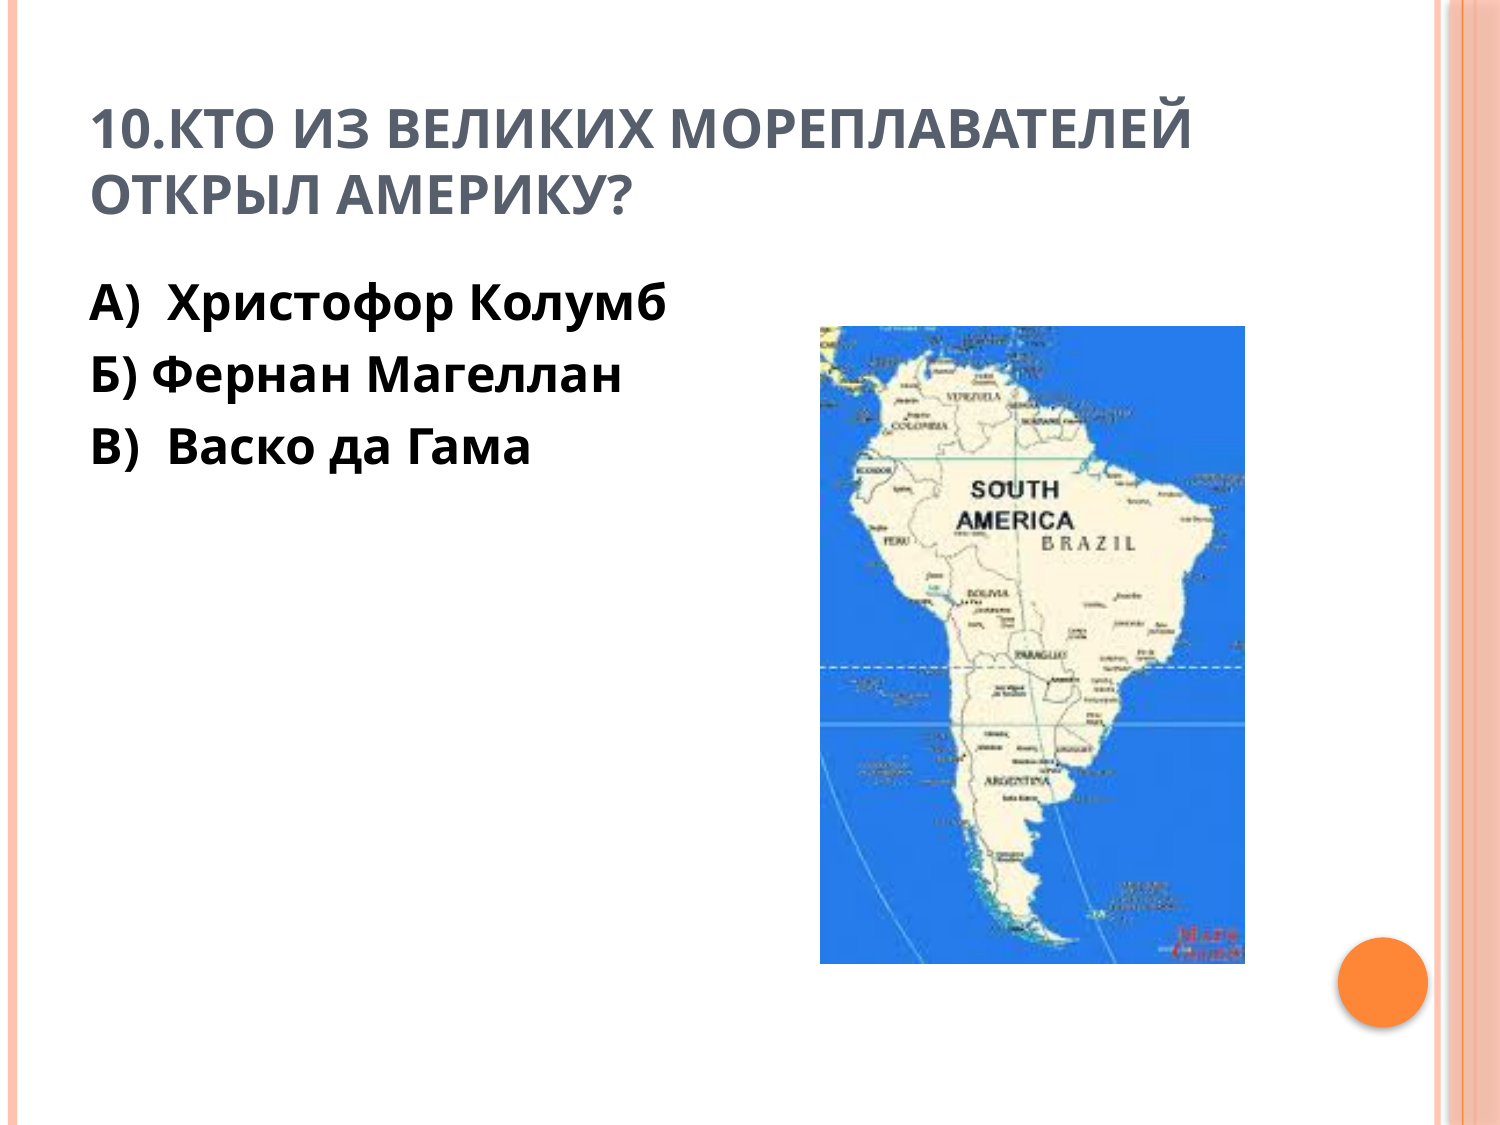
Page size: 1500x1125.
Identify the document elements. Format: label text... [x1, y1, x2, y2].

list А) Христофор Колумб Б) Фернан Магеллан В) Васко да Гама [75, 262, 1300, 1062]
title 10.Кто из великих мореплавателей открыл Америку? [75, 45, 1300, 233]
picture [820, 325, 1246, 964]
